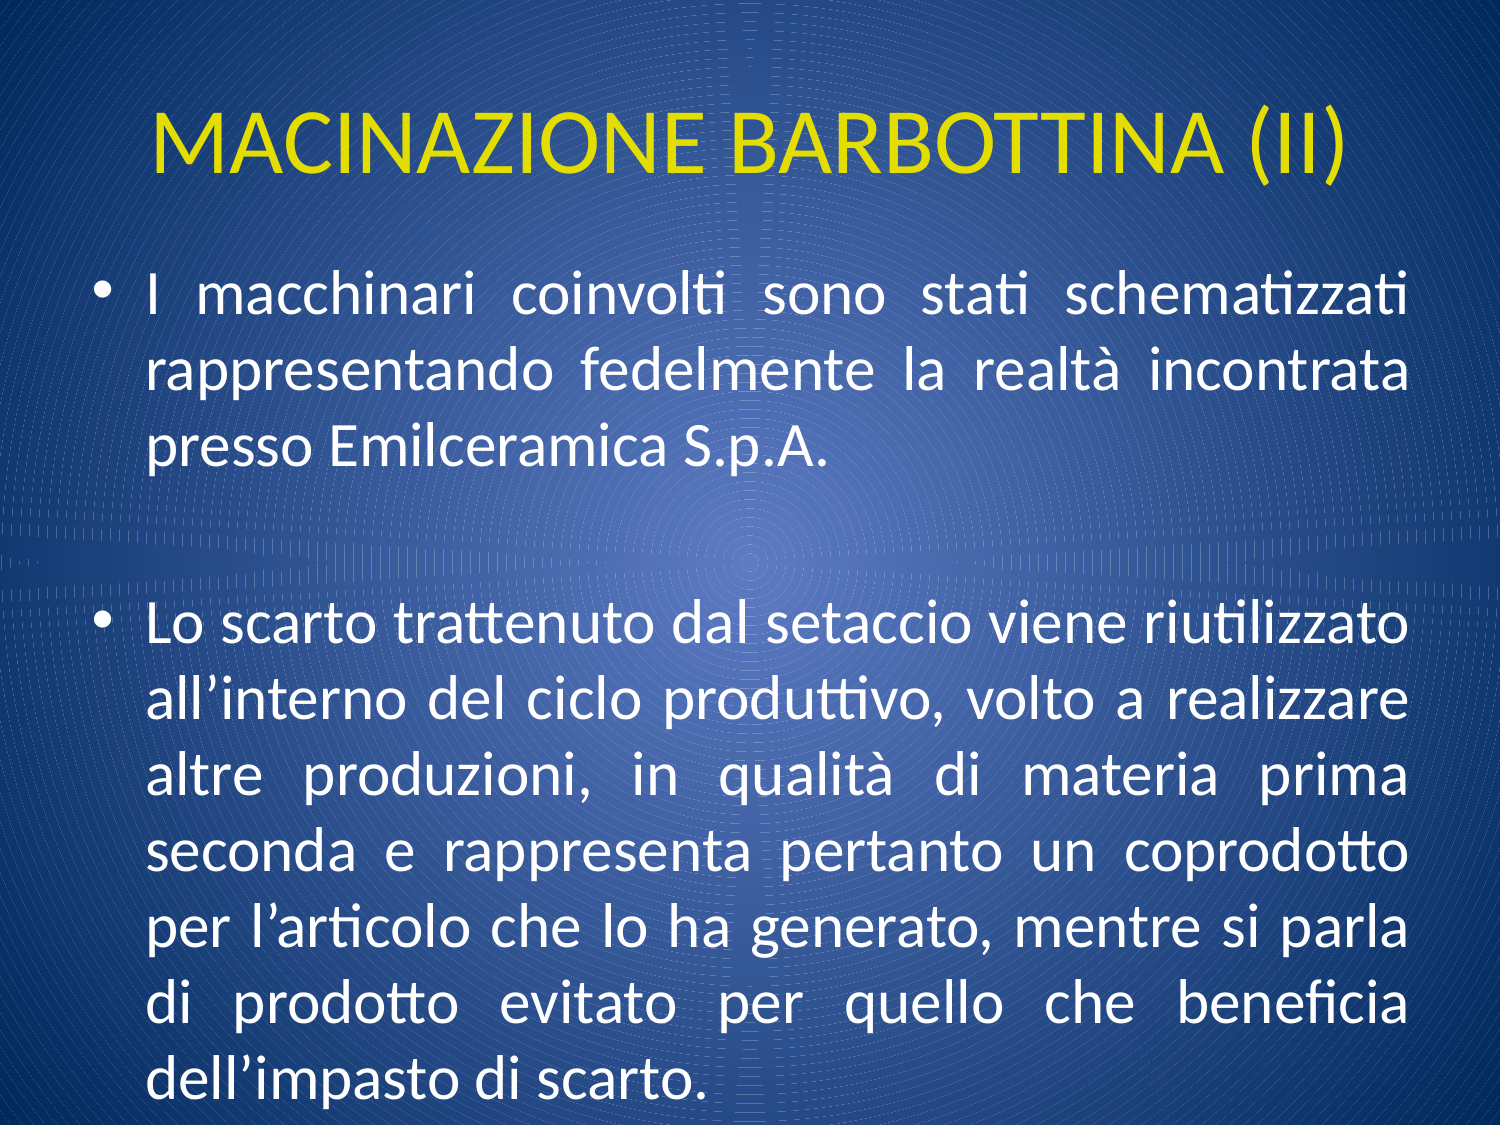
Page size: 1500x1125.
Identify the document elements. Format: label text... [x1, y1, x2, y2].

title MACINAZIONE BARBOTTINA (II) [0, 42, 1500, 231]
list I macchinari coinvolti sono stati schematizzati rappresentando fedelmente la realtà incontrata presso Emilceramica S.p.A. Lo scarto trattenuto dal setaccio viene riutilizzato all’interno del ciclo produttivo, volto a realizzare altre produzioni, in qualità di materia prima seconda e rappresenta pertanto un coprodotto per l’articolo che lo ha generato, mentre si parla di prodotto evitato per quello che beneficia dell’impasto di scarto. [76, 243, 1427, 1125]
